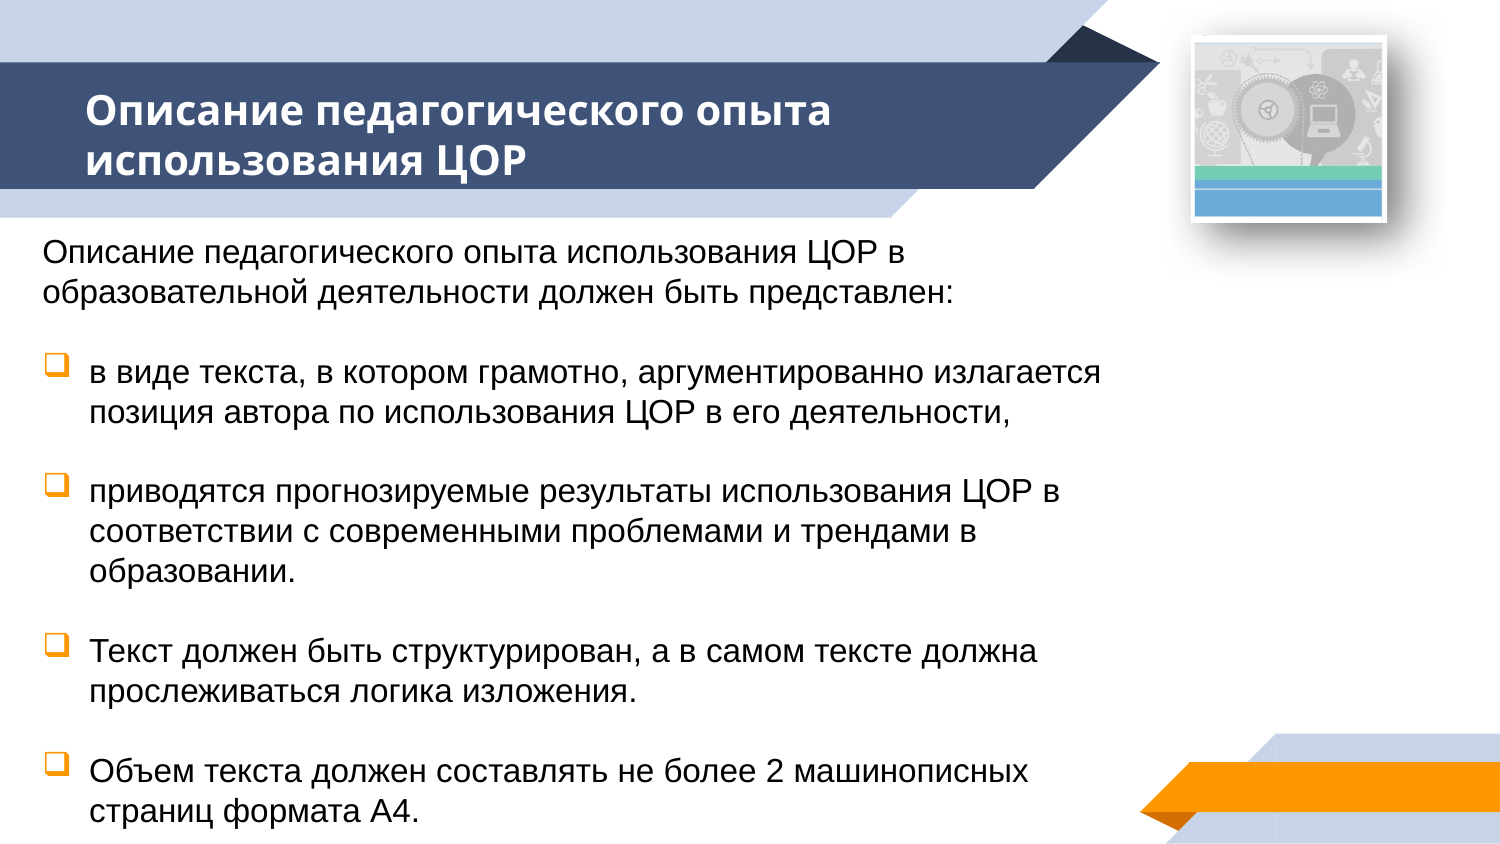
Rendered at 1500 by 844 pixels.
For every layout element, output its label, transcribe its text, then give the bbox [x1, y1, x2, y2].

picture [1190, 35, 1388, 223]
title Описание педагогического опыта использования ЦОР [69, 71, 960, 198]
text_box Описание педагогического опыта использования ЦОР в образовательной деятельности должен быть представлен: в виде текста, в котором грамотно, аргументированно излагается позиция автора по использования ЦОР в его деятельности, приводятся прогнозируемые результаты использования ЦОР в соответствии с современными проблемами и трендами в образовании. Текст должен быть структурирован, а в самом тексте должна прослеживаться логика изложения. Объем текста должен составлять не более 2 машинописных страниц формата А4. [27, 222, 1169, 844]
